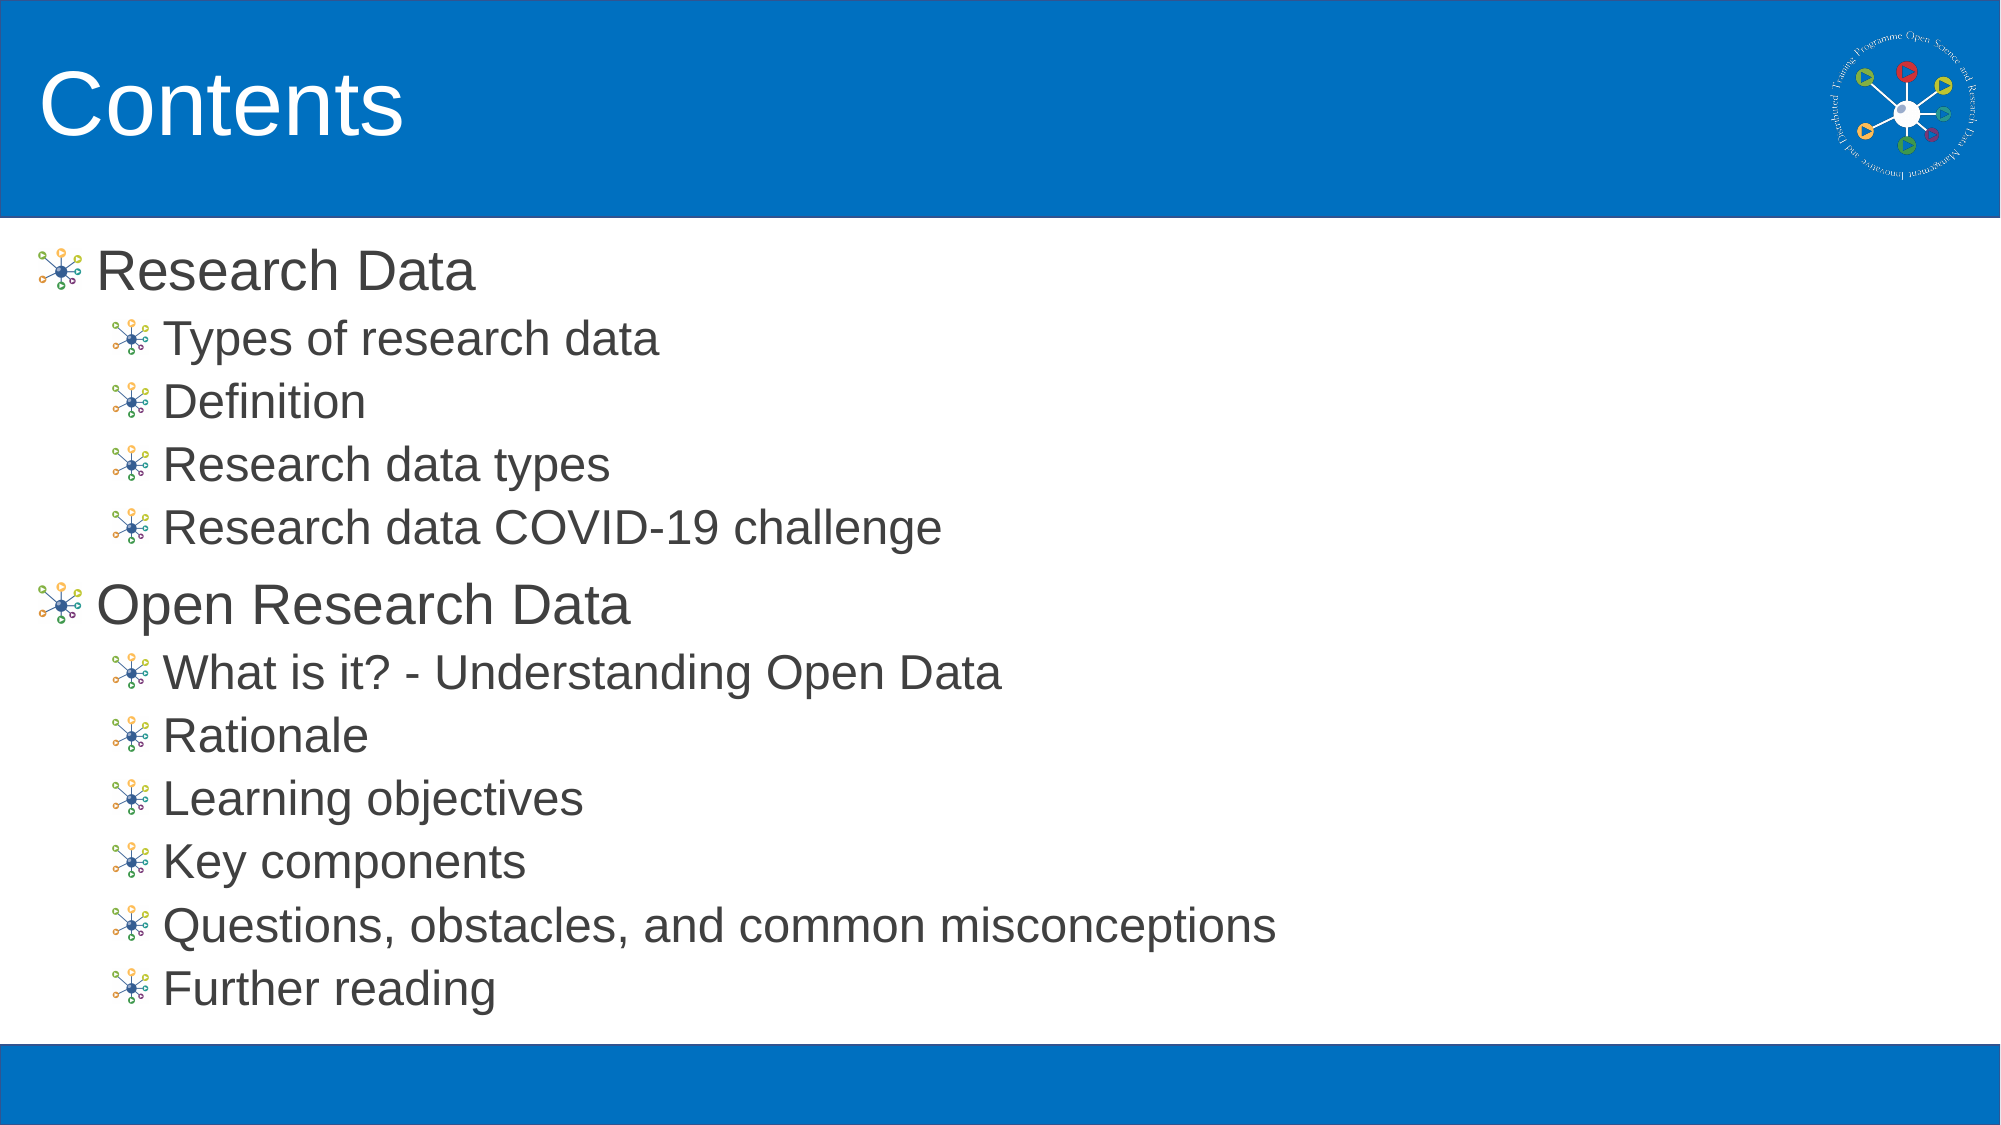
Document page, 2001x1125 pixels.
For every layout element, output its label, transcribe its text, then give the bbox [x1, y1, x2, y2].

picture [112, 905, 148, 941]
picture [112, 968, 148, 1004]
picture [1830, 31, 1977, 180]
picture [112, 382, 148, 418]
picture [38, 248, 80, 290]
picture [112, 779, 148, 815]
picture [112, 319, 148, 355]
list Research Data Types of research data Definition Research data types Research data COVID-19 challenge Open Research Data What is it? - Understanding Open Data Rationale Learning objectives Key components Questions, obstacles, and common misconceptions Further reading [23, 233, 1974, 1028]
picture [112, 716, 148, 752]
picture [112, 653, 148, 689]
title Contents [23, 0, 1819, 215]
picture [38, 582, 80, 624]
picture [112, 508, 148, 544]
picture [112, 842, 148, 878]
picture [112, 445, 148, 481]
